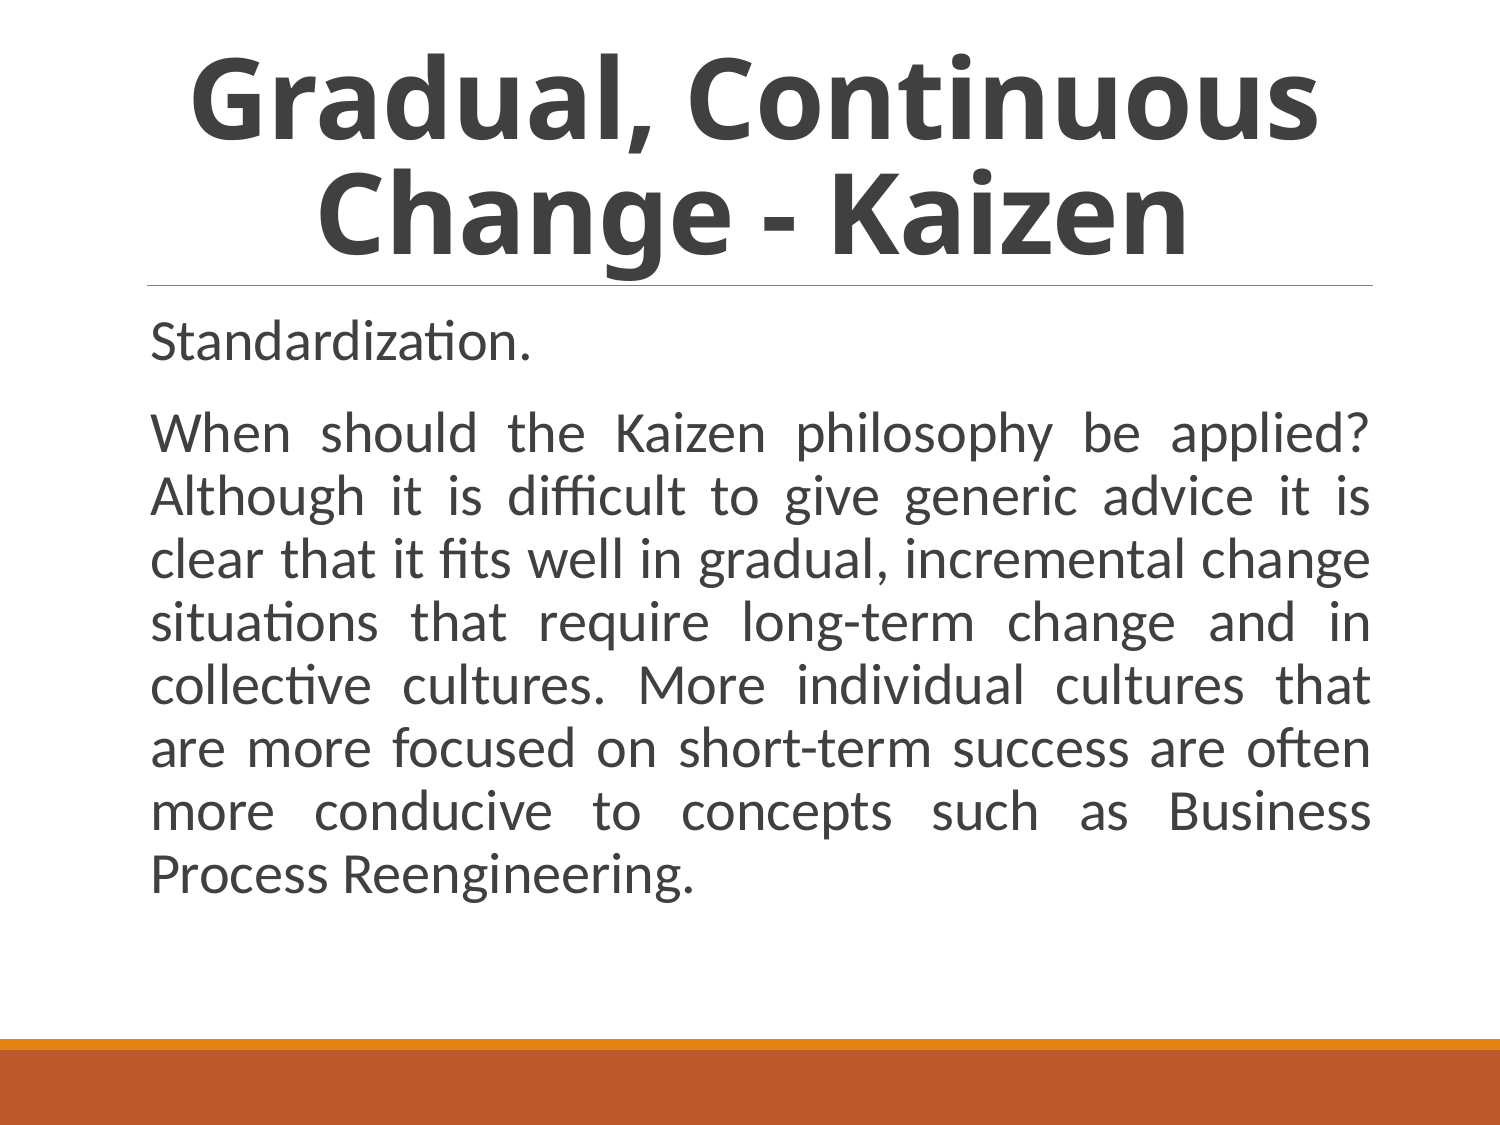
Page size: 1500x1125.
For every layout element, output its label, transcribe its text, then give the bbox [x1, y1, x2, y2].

title Gradual, Continuous Change - Kaizen [135, 47, 1373, 285]
list Standardization. When should the Kaizen philosophy be applied? Although it is difficult to give generic advice it is clear that it fits well in gradual, incremental change situations that require long-term change and in collective cultures. More individual cultures that are more focused on short-term success are often more conducive to concepts such as Business Process Reengineering. [135, 302, 1373, 963]
